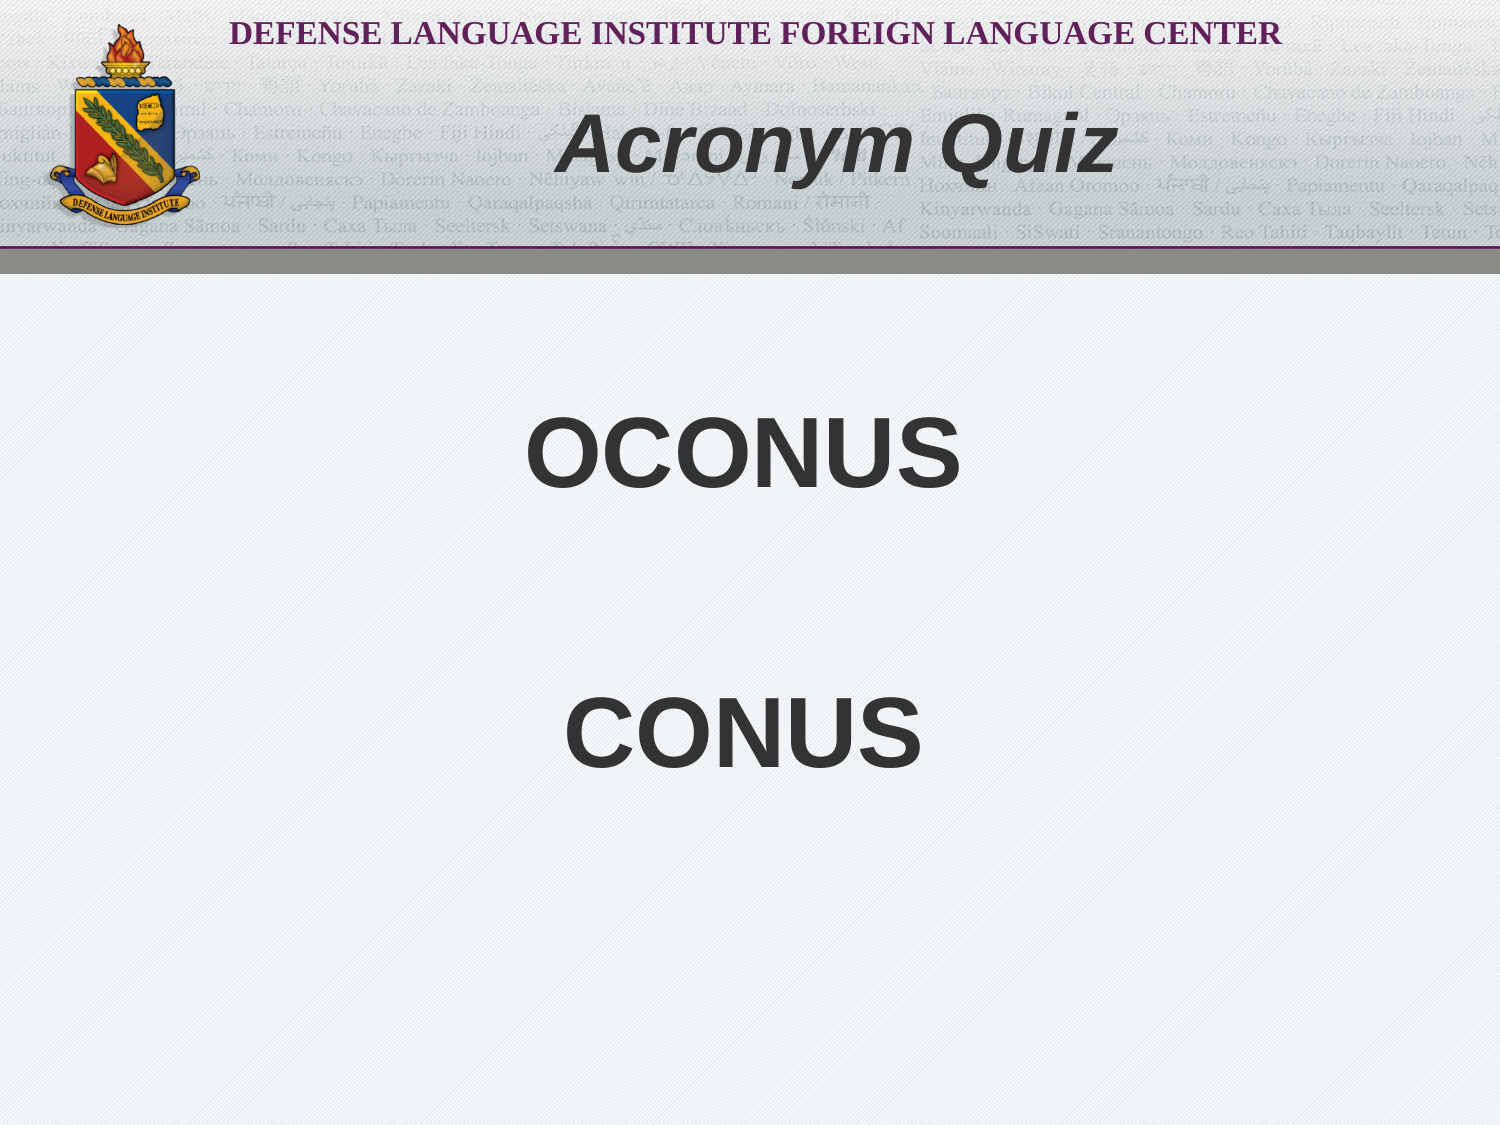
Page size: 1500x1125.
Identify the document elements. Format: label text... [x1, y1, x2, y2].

picture [0, 0, 1500, 274]
list OCONUS CONUS [37, 299, 1451, 1088]
title Acronym Quiz [224, 44, 1451, 233]
